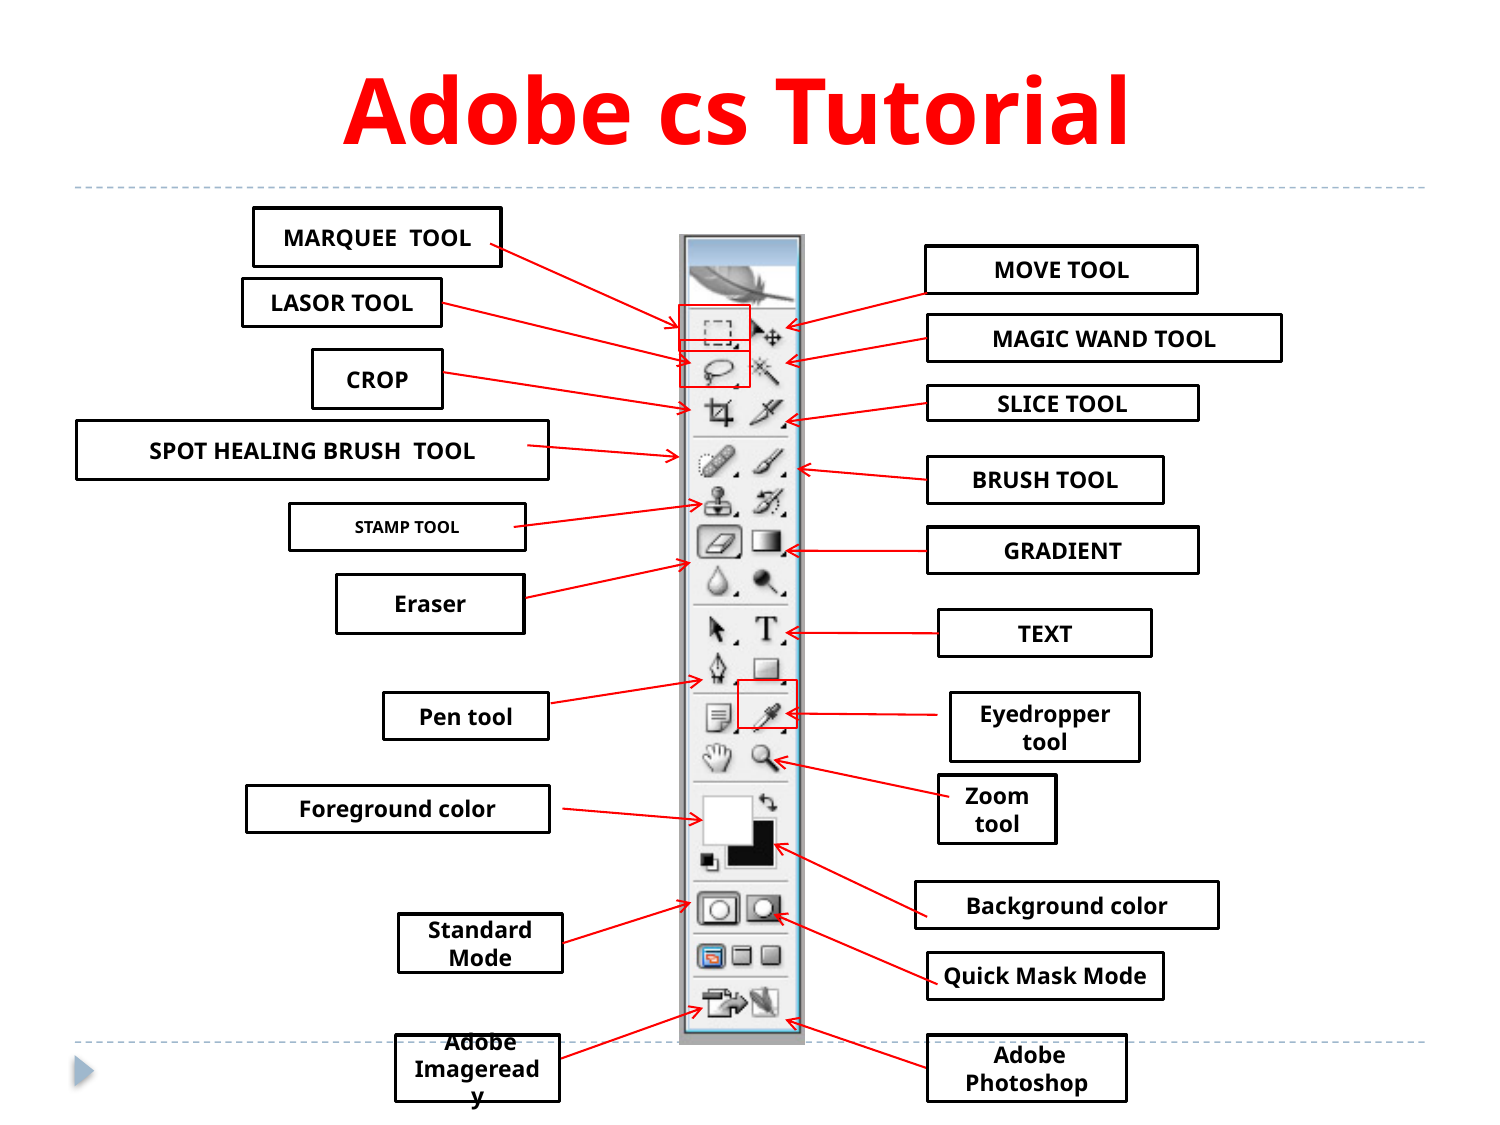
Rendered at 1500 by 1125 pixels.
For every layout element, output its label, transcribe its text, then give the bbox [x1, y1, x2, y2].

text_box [442, 371, 692, 411]
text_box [796, 468, 928, 480]
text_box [525, 562, 692, 599]
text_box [489, 243, 680, 329]
text_box STAMP TOOL [288, 502, 527, 552]
text_box BRUSH TOOL [926, 455, 1165, 505]
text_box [560, 1007, 704, 1059]
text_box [562, 902, 692, 944]
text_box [773, 913, 938, 985]
text_box LASOR TOOL [241, 277, 443, 328]
text_box Adobe Imageready [394, 1033, 561, 1103]
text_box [773, 759, 950, 798]
text_box CROP [311, 348, 438, 410]
text_box Pen tool [382, 691, 550, 741]
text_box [441, 302, 692, 364]
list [679, 234, 805, 1045]
text_box Background color [933, 880, 1220, 930]
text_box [784, 292, 928, 329]
text_box GRADIENT [926, 525, 1200, 575]
text_box MOVE TOOL [924, 244, 1199, 295]
text_box Adobe Photoshop [926, 1033, 1128, 1103]
text_box SPOT HEALING BRUSH TOOL [75, 419, 550, 481]
text_box Foreground color [245, 784, 551, 834]
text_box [784, 402, 928, 423]
text_box Eraser [335, 573, 526, 635]
text_box TEXT [937, 608, 1153, 658]
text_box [513, 503, 704, 528]
text_box Standard Mode [397, 912, 564, 974]
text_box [784, 337, 928, 364]
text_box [527, 445, 680, 458]
text_box Zoom tool [937, 773, 1058, 845]
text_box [773, 843, 928, 913]
text_box MARQUEE TOOL [252, 206, 503, 268]
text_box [784, 1019, 928, 1069]
text_box Eyedropper tool [949, 691, 1141, 763]
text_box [562, 808, 704, 821]
text_box SLICE TOOL [926, 384, 1200, 422]
text_box MAGIC WAND TOOL [932, 313, 1283, 363]
text_box Quick Mask Mode [926, 951, 1165, 1001]
text_box Adobe cs Tutorial [289, 45, 1187, 185]
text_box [550, 679, 704, 704]
